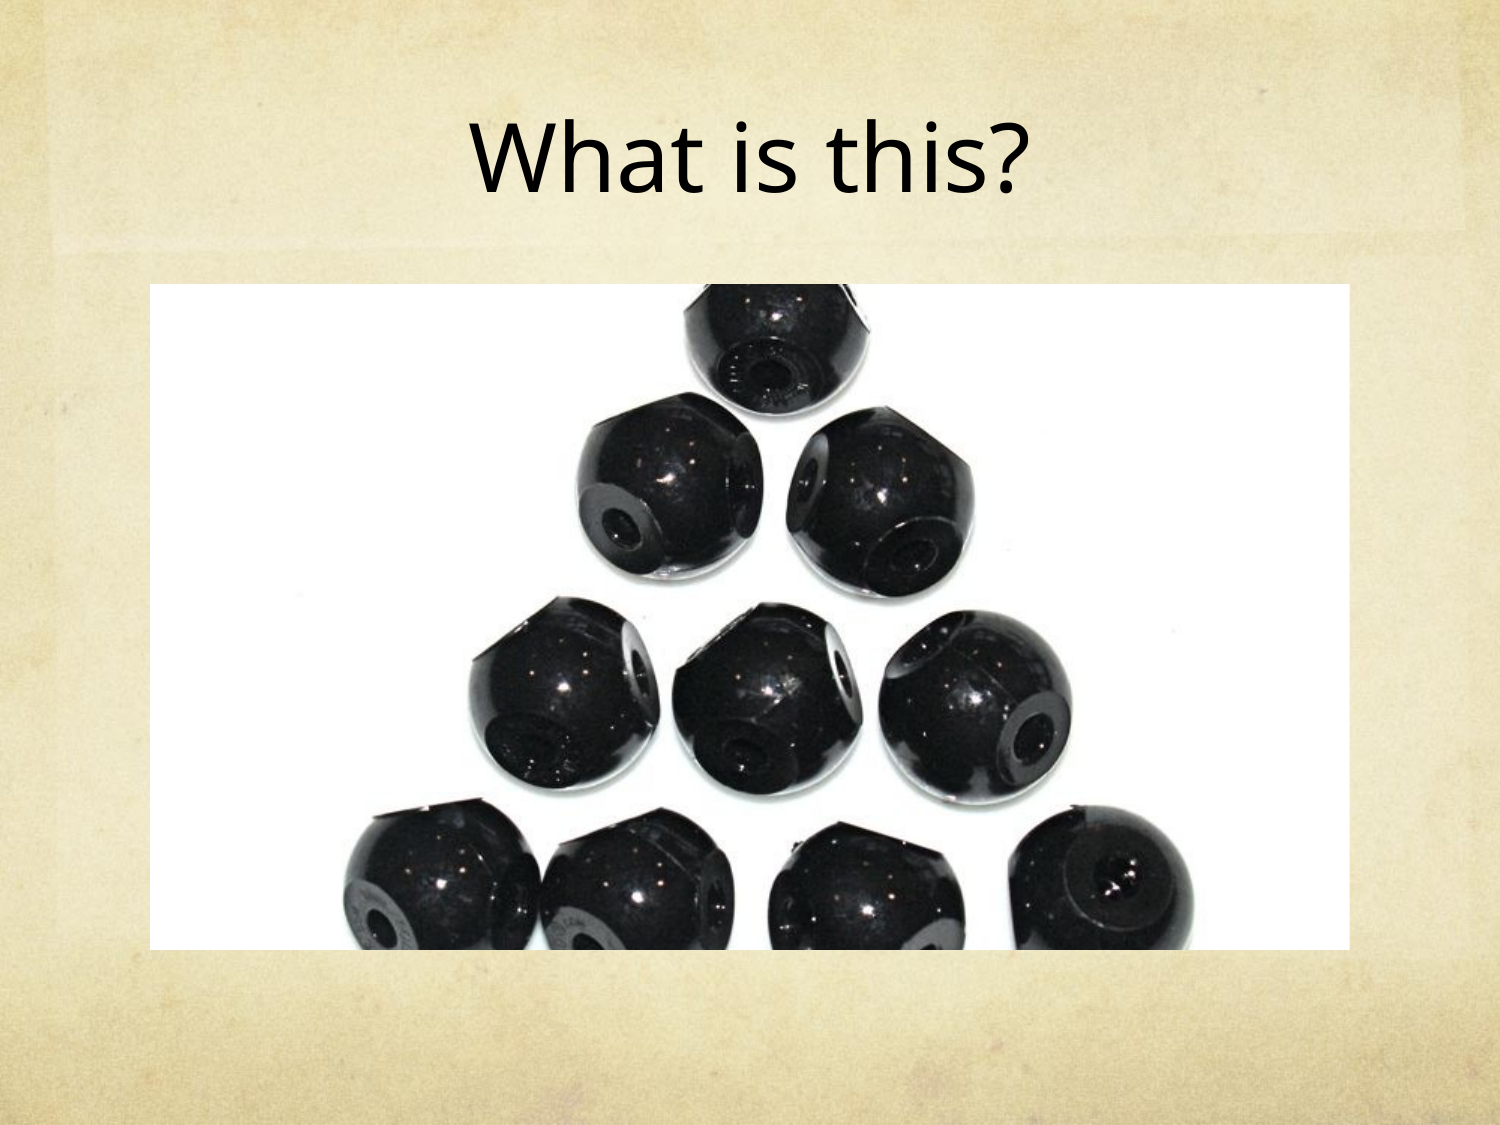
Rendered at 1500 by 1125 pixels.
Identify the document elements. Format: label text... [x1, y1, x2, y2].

title What is this? [150, 82, 1350, 225]
picture [0, 0, 1500, 1125]
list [149, 284, 1351, 951]
